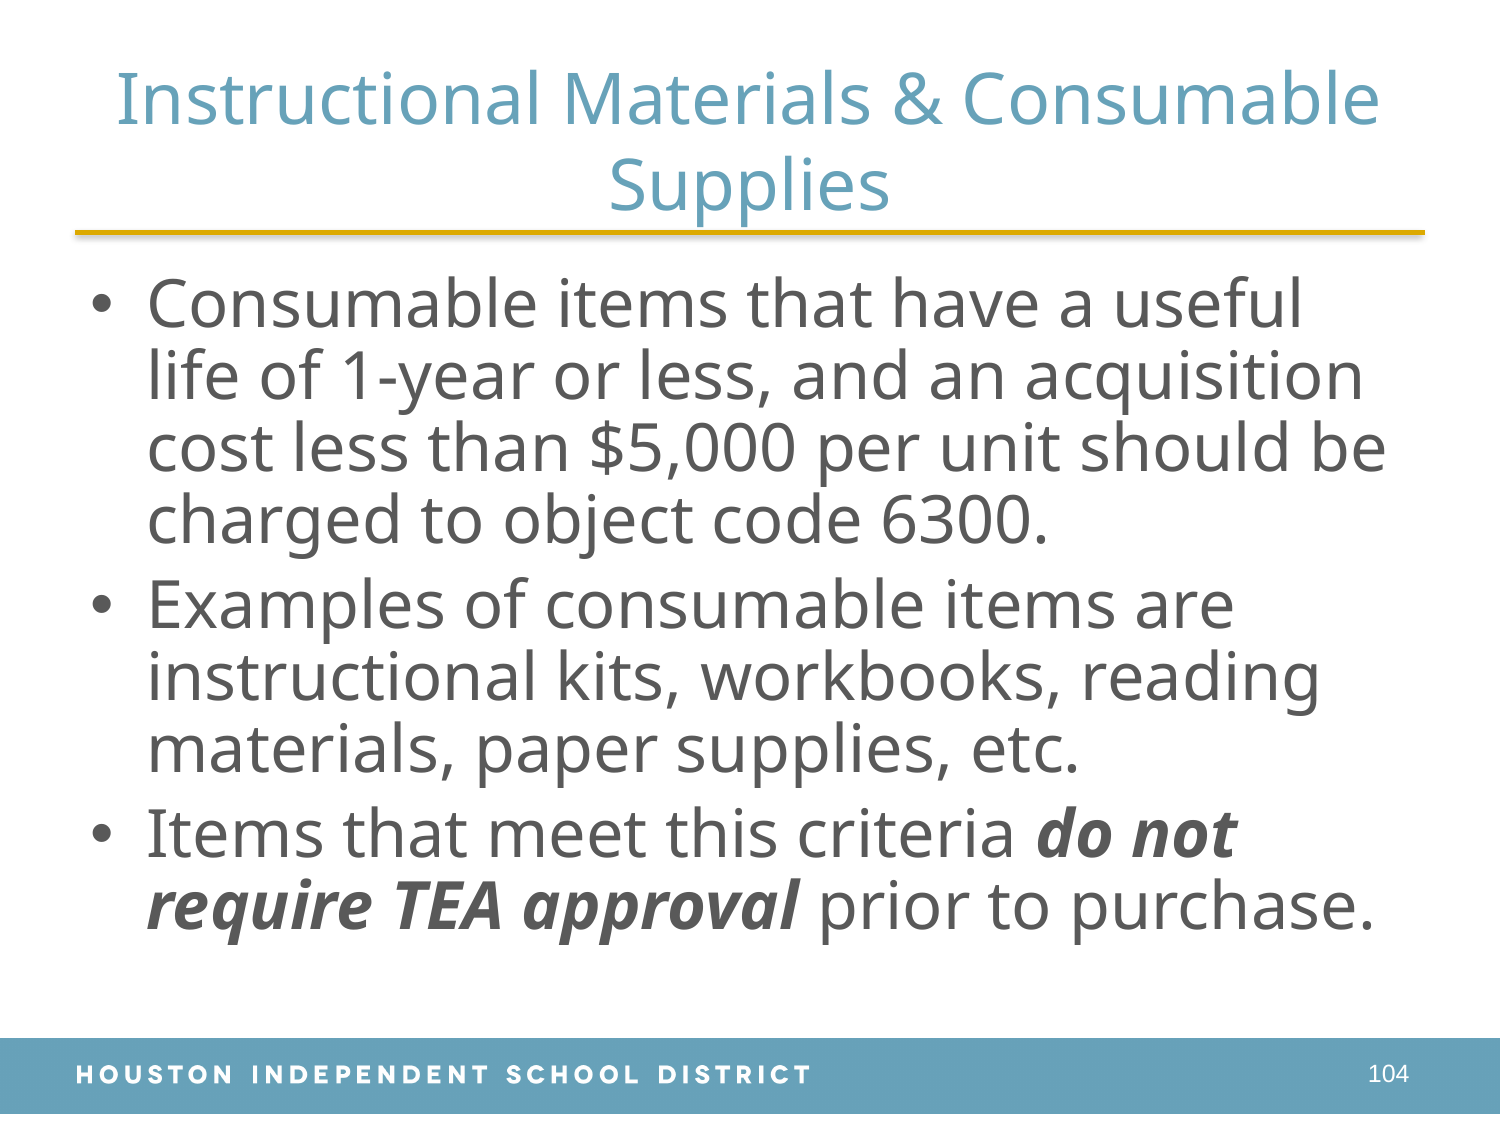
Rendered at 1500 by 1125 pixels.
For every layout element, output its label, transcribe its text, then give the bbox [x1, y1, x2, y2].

list Consumable items that have a useful life of 1-year or less, and an acquisition cost less than $5,000 per unit should be charged to object code 6300. Examples of consumable items are instructional kits, workbooks, reading materials, paper supplies, etc. Items that meet this criteria do not require TEA approval prior to purchase. [75, 262, 1425, 1005]
slide_number 104 [1074, 1042, 1425, 1103]
picture [0, 1038, 1500, 1114]
title Instructional Materials & Consumable Supplies [75, 45, 1425, 233]
